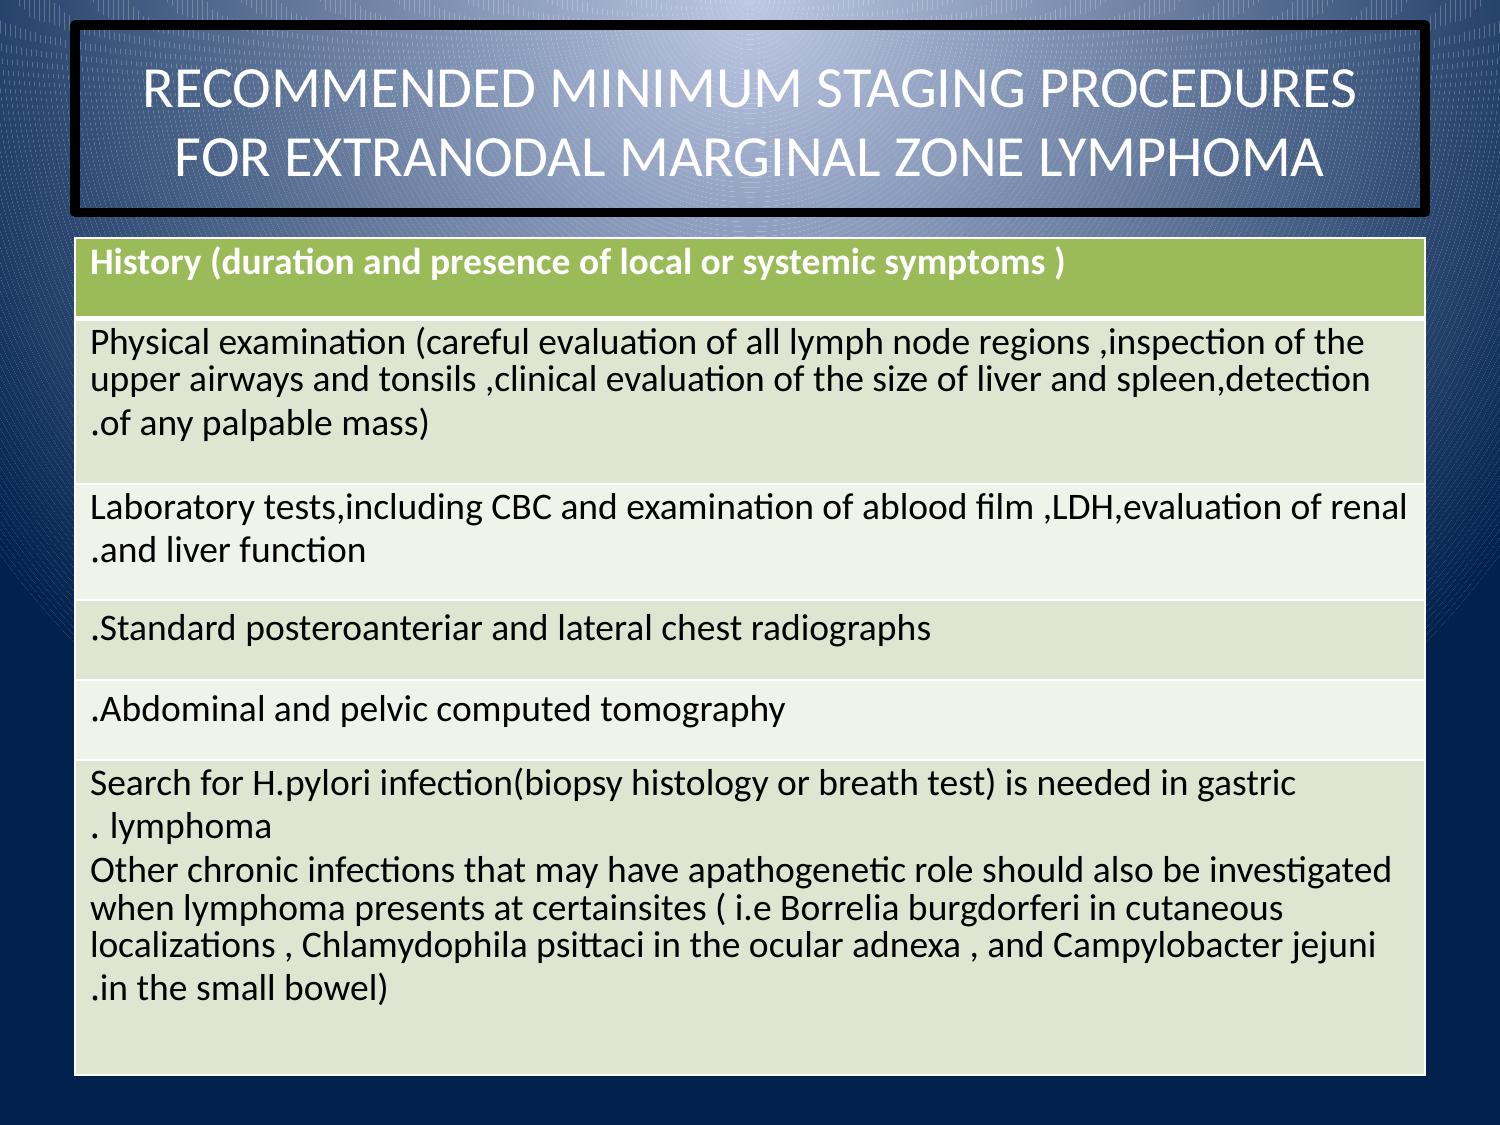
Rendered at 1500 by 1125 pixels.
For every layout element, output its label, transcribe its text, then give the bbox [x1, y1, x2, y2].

table_cell Abdominal and pelvic computed tomography. [76, 681, 1424, 759]
table_cell Standard posteroanteriar and lateral chest radiographs. [76, 601, 1424, 679]
table_header History (duration and presence of local or systemic symptoms ) [76, 239, 1424, 316]
table_cell Physical examination (careful evaluation of all lymph node regions ,inspection of the upper airways and tonsils ,clinical evaluation of the size of liver and spleen,detection of any palpable mass). [76, 321, 1424, 483]
title RECOMMENDED MINIMUM STAGING PROCEDURES FOR EXTRANODAL MARGINAL ZONE LYMPHOMA [75, 24, 1425, 213]
table_cell Laboratory tests,including CBC and examination of ablood film ,LDH,evaluation of renal and liver function. [76, 485, 1424, 599]
table_cell Search for H.pylori infection(biopsy histology or breath test) is needed in gastric lymphoma . Other chronic infections that may have apathogenetic role should also be investigated when lymphoma presents at certainsites ( i.e Borrelia burgdorferi in cutaneous localizations , Chlamydophila psittaci in the ocular adnexa , and Campylobacter jejuni in the small bowel). [76, 761, 1424, 1074]
